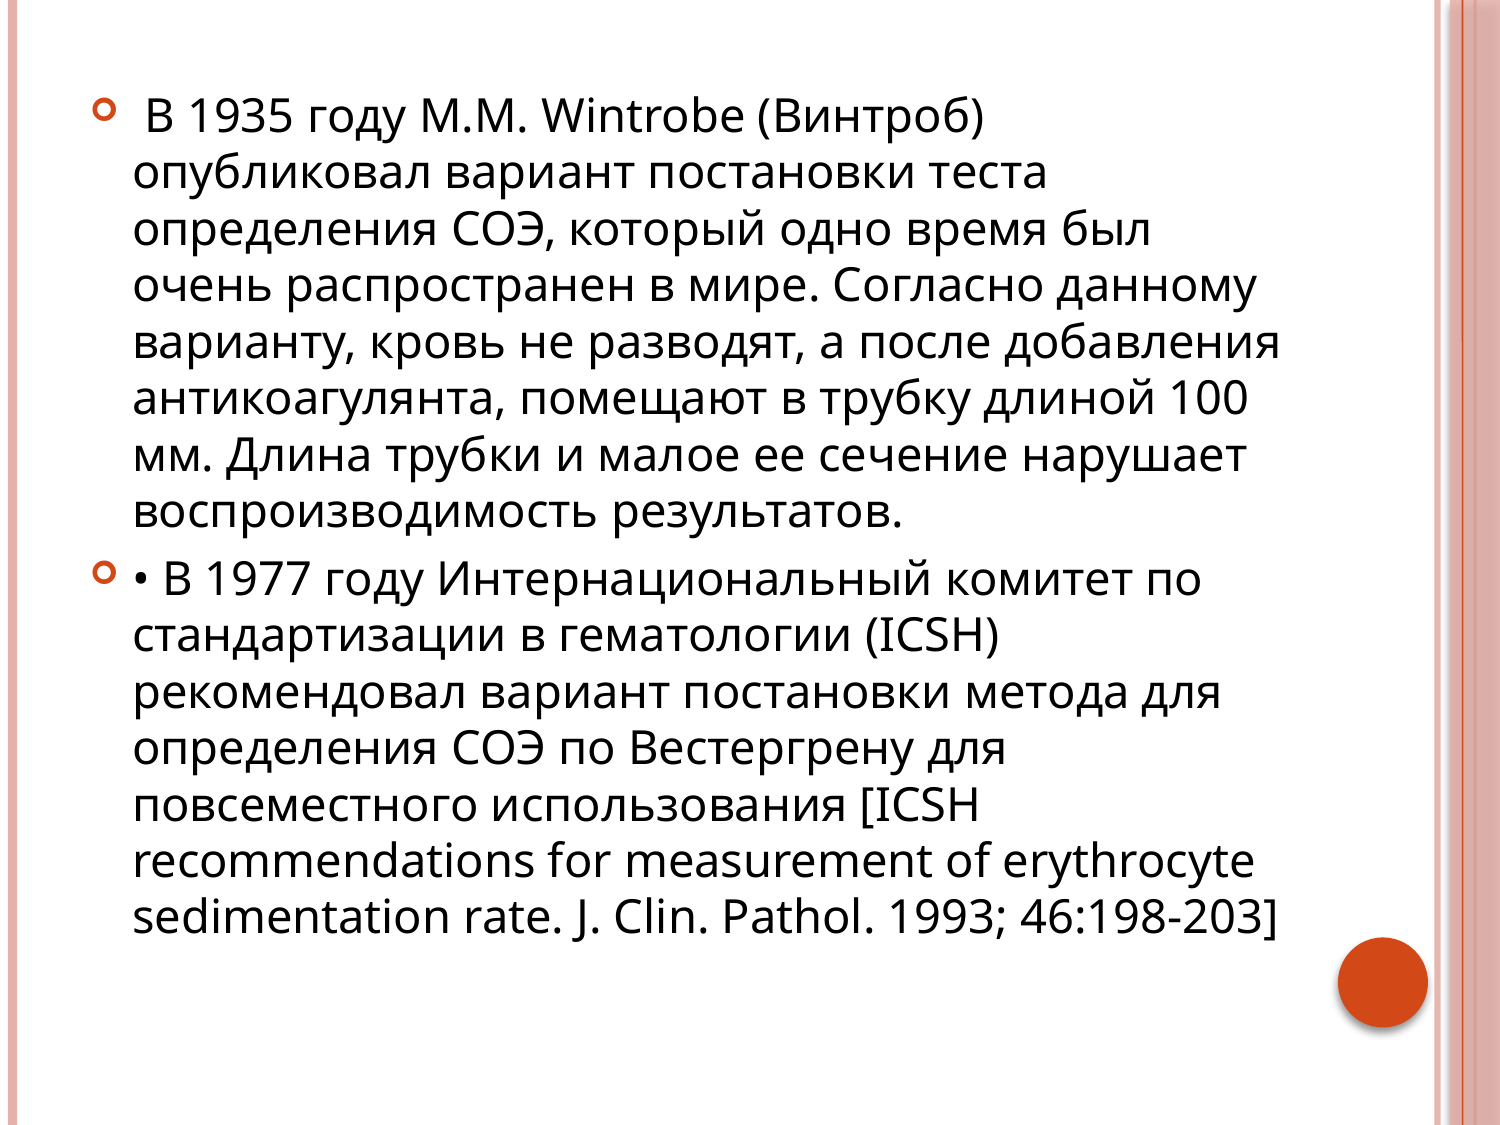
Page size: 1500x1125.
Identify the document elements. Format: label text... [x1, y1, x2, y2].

list В 1935 году М.М. Wintrobe (Винтроб) опубликовал вариант постановки теста определения СОЭ, который одно время был очень распространен в мире. Согласно данному варианту, кровь не разводят, а после добавления антикоагулянта, помещают в трубку длиной 100 мм. Длина трубки и малое ее сечение нарушает воспроизводимость результатов. • В 1977 году Интернациональный комитет по стандартизации в гематологии (ICSH) рекомендовал вариант постановки метода для определения СОЭ по Вестергрену для повсеместного использования [ICSH recommendations for measurement of erythrocyte sedimentation rate. J. Clin. Pathol. 1993; 46:198-203] [75, 78, 1306, 1062]
